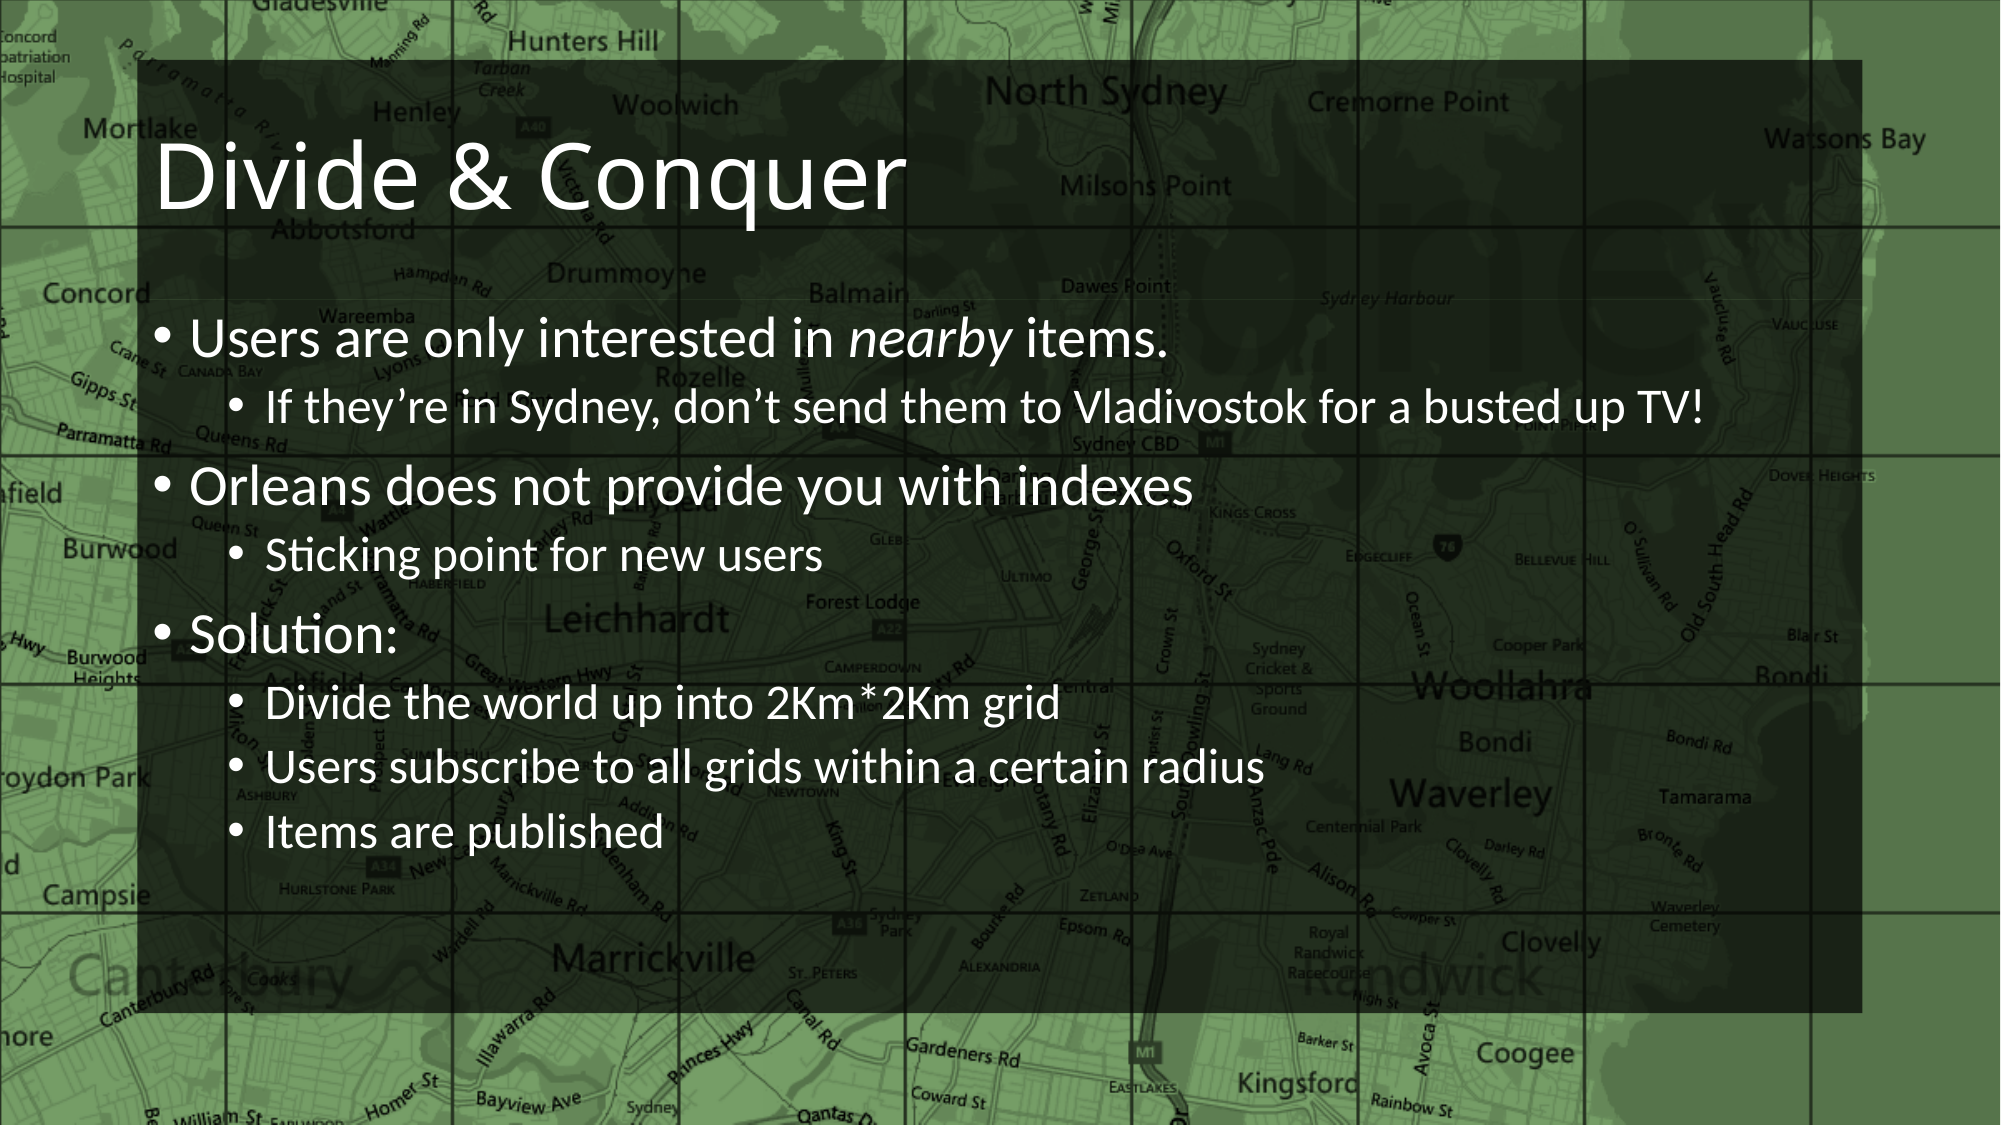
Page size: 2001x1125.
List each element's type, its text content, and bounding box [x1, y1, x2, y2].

title Divide & Conquer [137, 59, 1863, 299]
list Users are only interested in nearby items. If they’re in Sydney, don’t send them to Vladivostok for a busted up TV! Orleans does not provide you with indexes Sticking point for new users Solution: Divide the world up into 2Km*2Km grid Users subscribe to all grids within a certain radius Items are published [137, 299, 1863, 1014]
